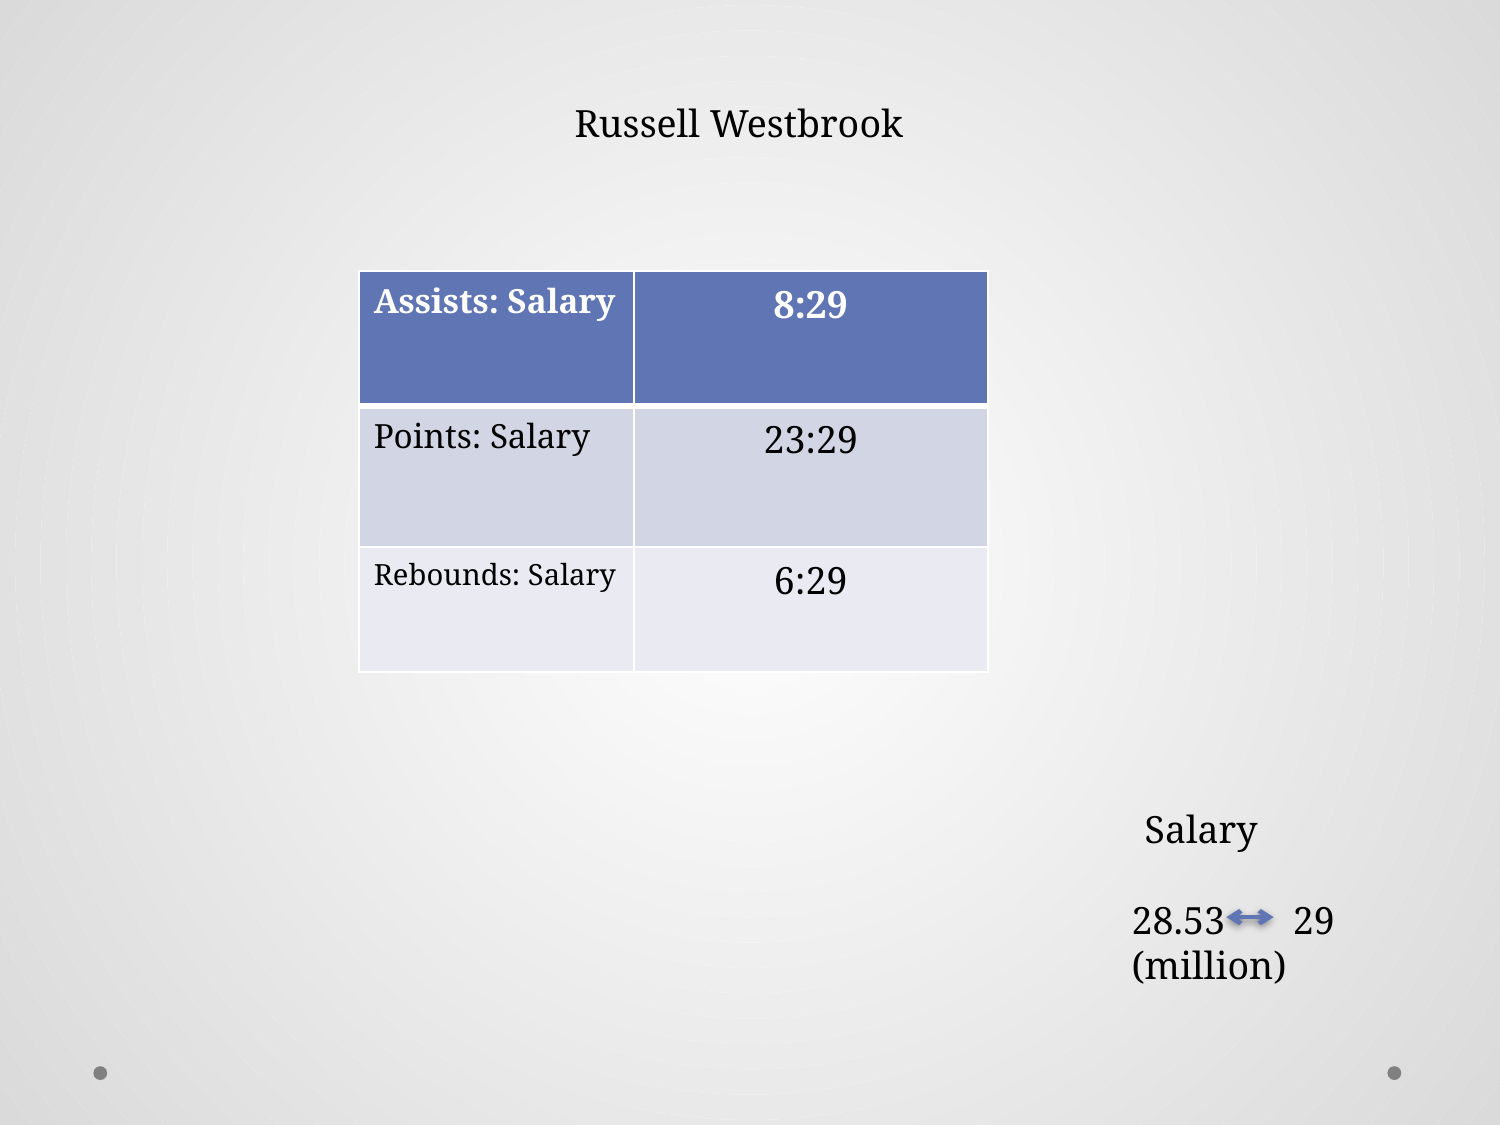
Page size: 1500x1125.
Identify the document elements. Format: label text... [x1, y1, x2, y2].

table_header Assists: Salary [360, 272, 633, 403]
table_cell Rebounds: Salary [360, 548, 633, 671]
table_cell 6:29 [635, 548, 987, 671]
text_box Salary [1129, 798, 1288, 859]
table_header 8:29 [635, 272, 987, 403]
text_box Russell Westbrook [559, 92, 919, 153]
text_box 28.53 29 (million) [1116, 889, 1379, 994]
table_cell 23:29 [635, 409, 987, 546]
table_cell Points: Salary [360, 409, 633, 546]
